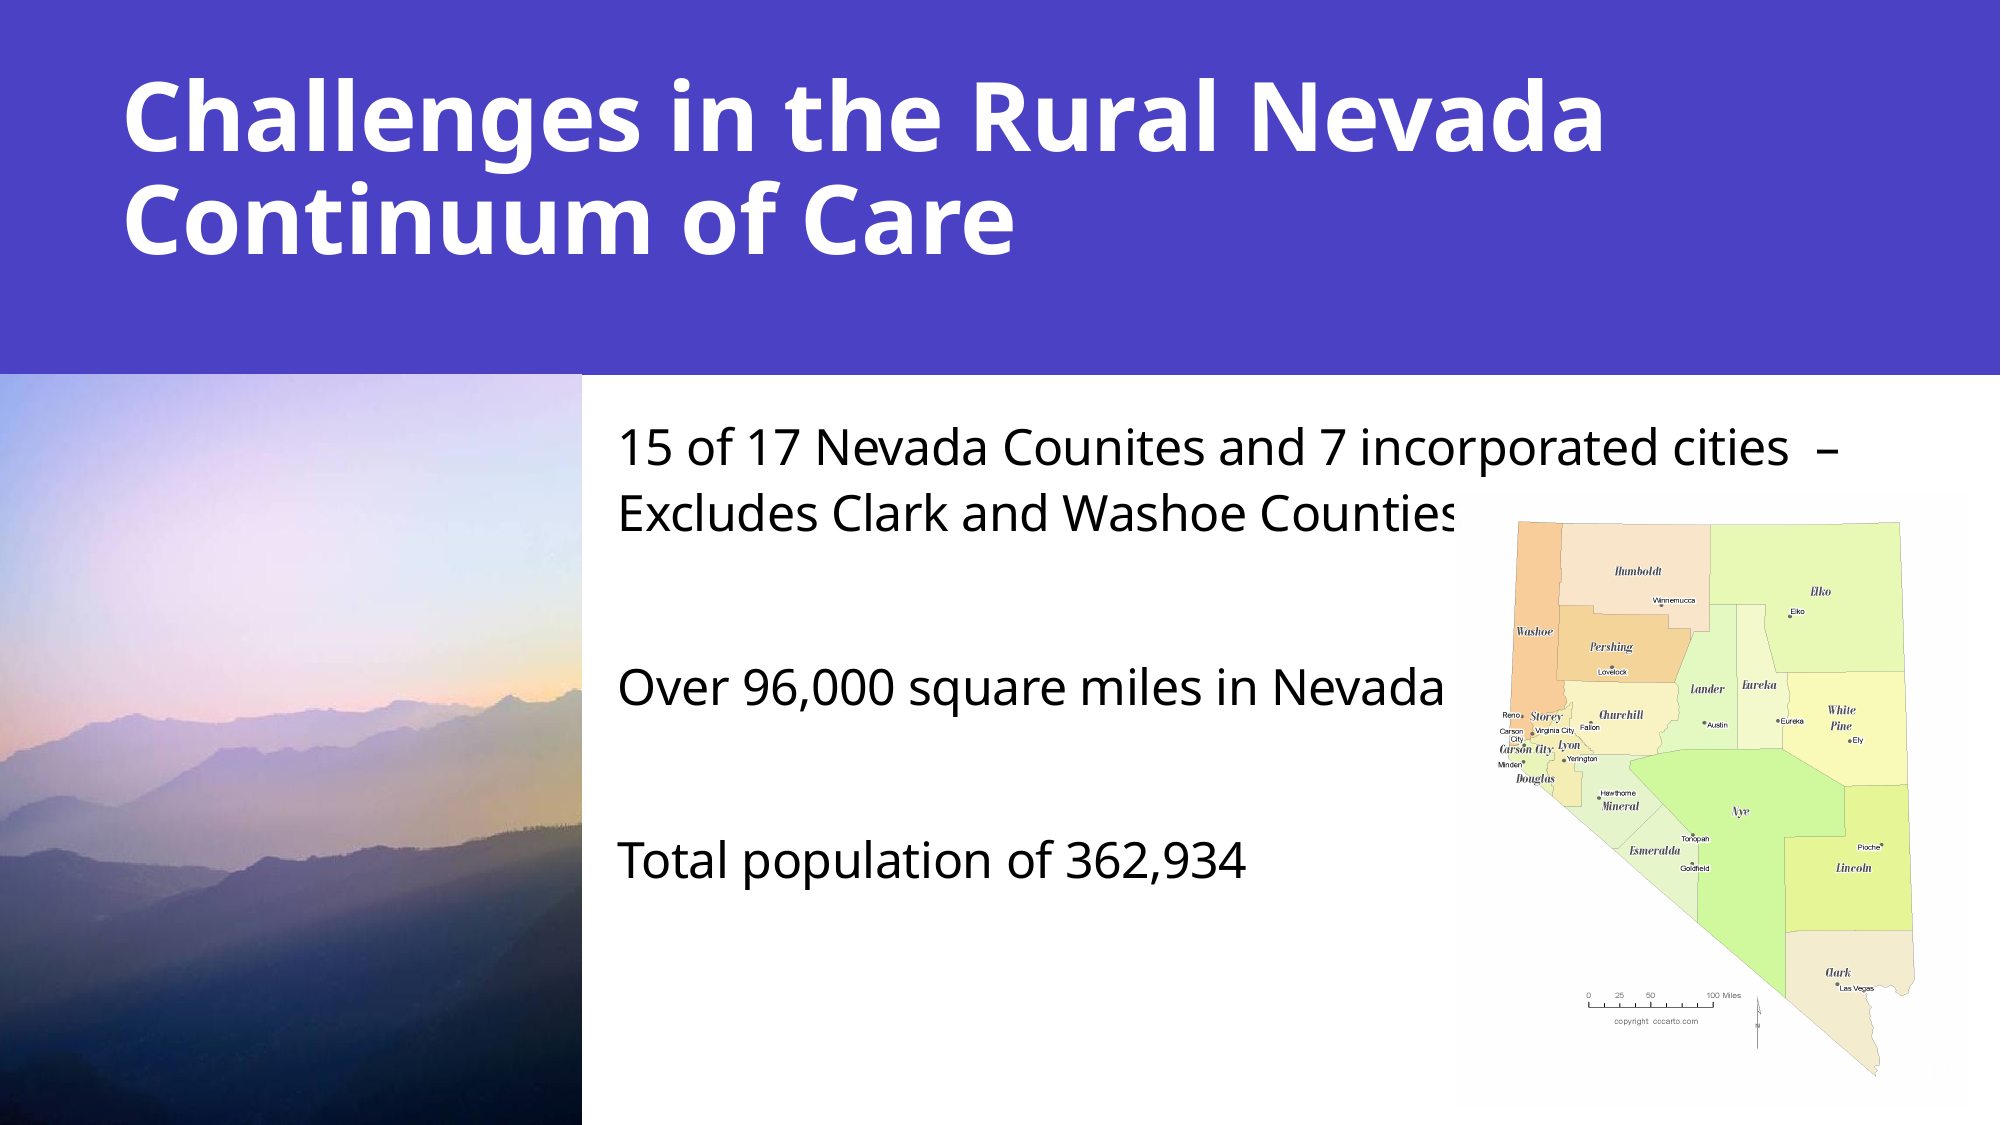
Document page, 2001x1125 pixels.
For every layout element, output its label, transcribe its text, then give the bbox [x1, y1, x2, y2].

title Challenges in the Rural Nevada Continuum of Care [106, 59, 1899, 284]
picture [1454, 493, 1968, 1106]
picture [0, 374, 582, 1125]
list 15 of 17 Nevada Counites and 7 incorporated cities – Excludes Clark and Washoe Counties Over 96,000 square miles in Nevada Total population of 362,934 [602, 402, 1968, 1015]
